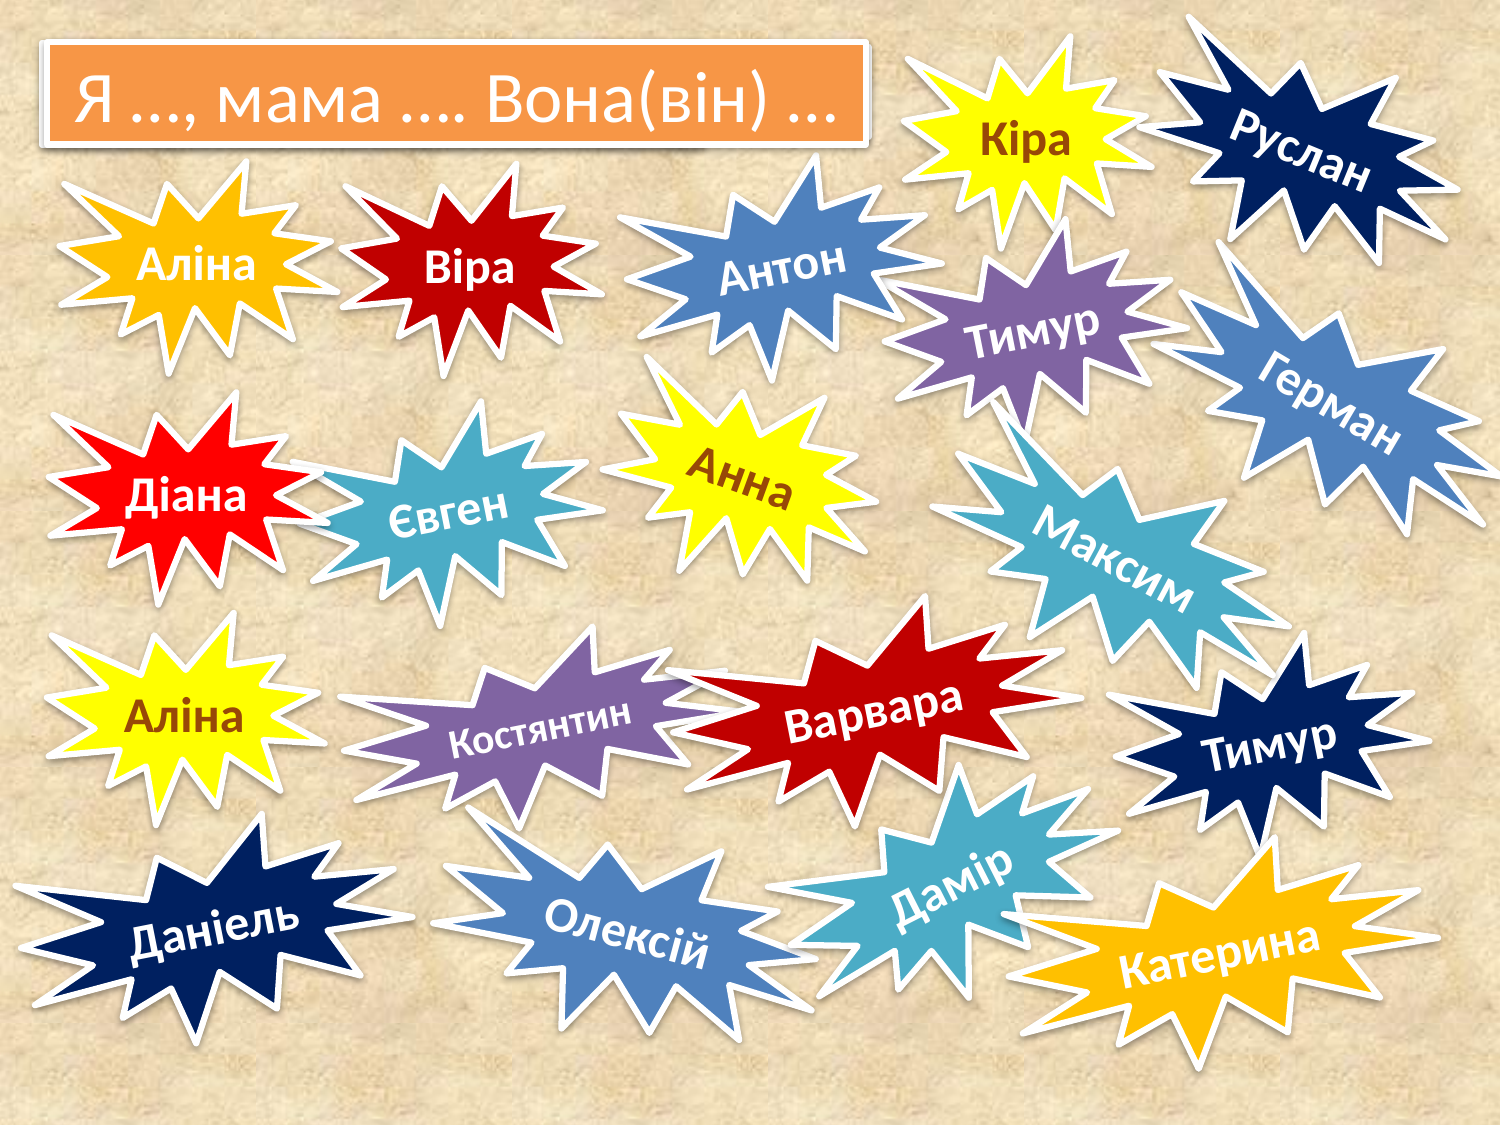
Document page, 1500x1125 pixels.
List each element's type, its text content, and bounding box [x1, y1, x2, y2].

text_box Віра [338, 160, 605, 380]
text_box Олексій [430, 804, 819, 1044]
text_box Катерина [1000, 834, 1442, 1072]
picture [0, 0, 1500, 1125]
text_box Максим [929, 398, 1292, 691]
text_box Герман [1150, 238, 1500, 538]
text_box Дамір [764, 761, 1122, 1001]
text_box Тимур [1105, 629, 1433, 851]
text_box Аліна [56, 158, 341, 377]
text_box Тимур [881, 216, 1191, 432]
text_box Євген [289, 398, 606, 630]
text_box Руслан [1136, 13, 1461, 267]
text_box Я …, мама …. Вона(він) … [44, 39, 869, 148]
text_box Даніель [12, 810, 416, 1047]
text_box Анна [599, 353, 880, 584]
text_box Костянтин [337, 623, 730, 832]
text_box Діана [45, 389, 331, 608]
text_box Антон [617, 155, 945, 384]
text_box Аліна [43, 609, 328, 829]
text_box Варвара [664, 593, 1085, 830]
text_box Кіра [900, 33, 1155, 252]
